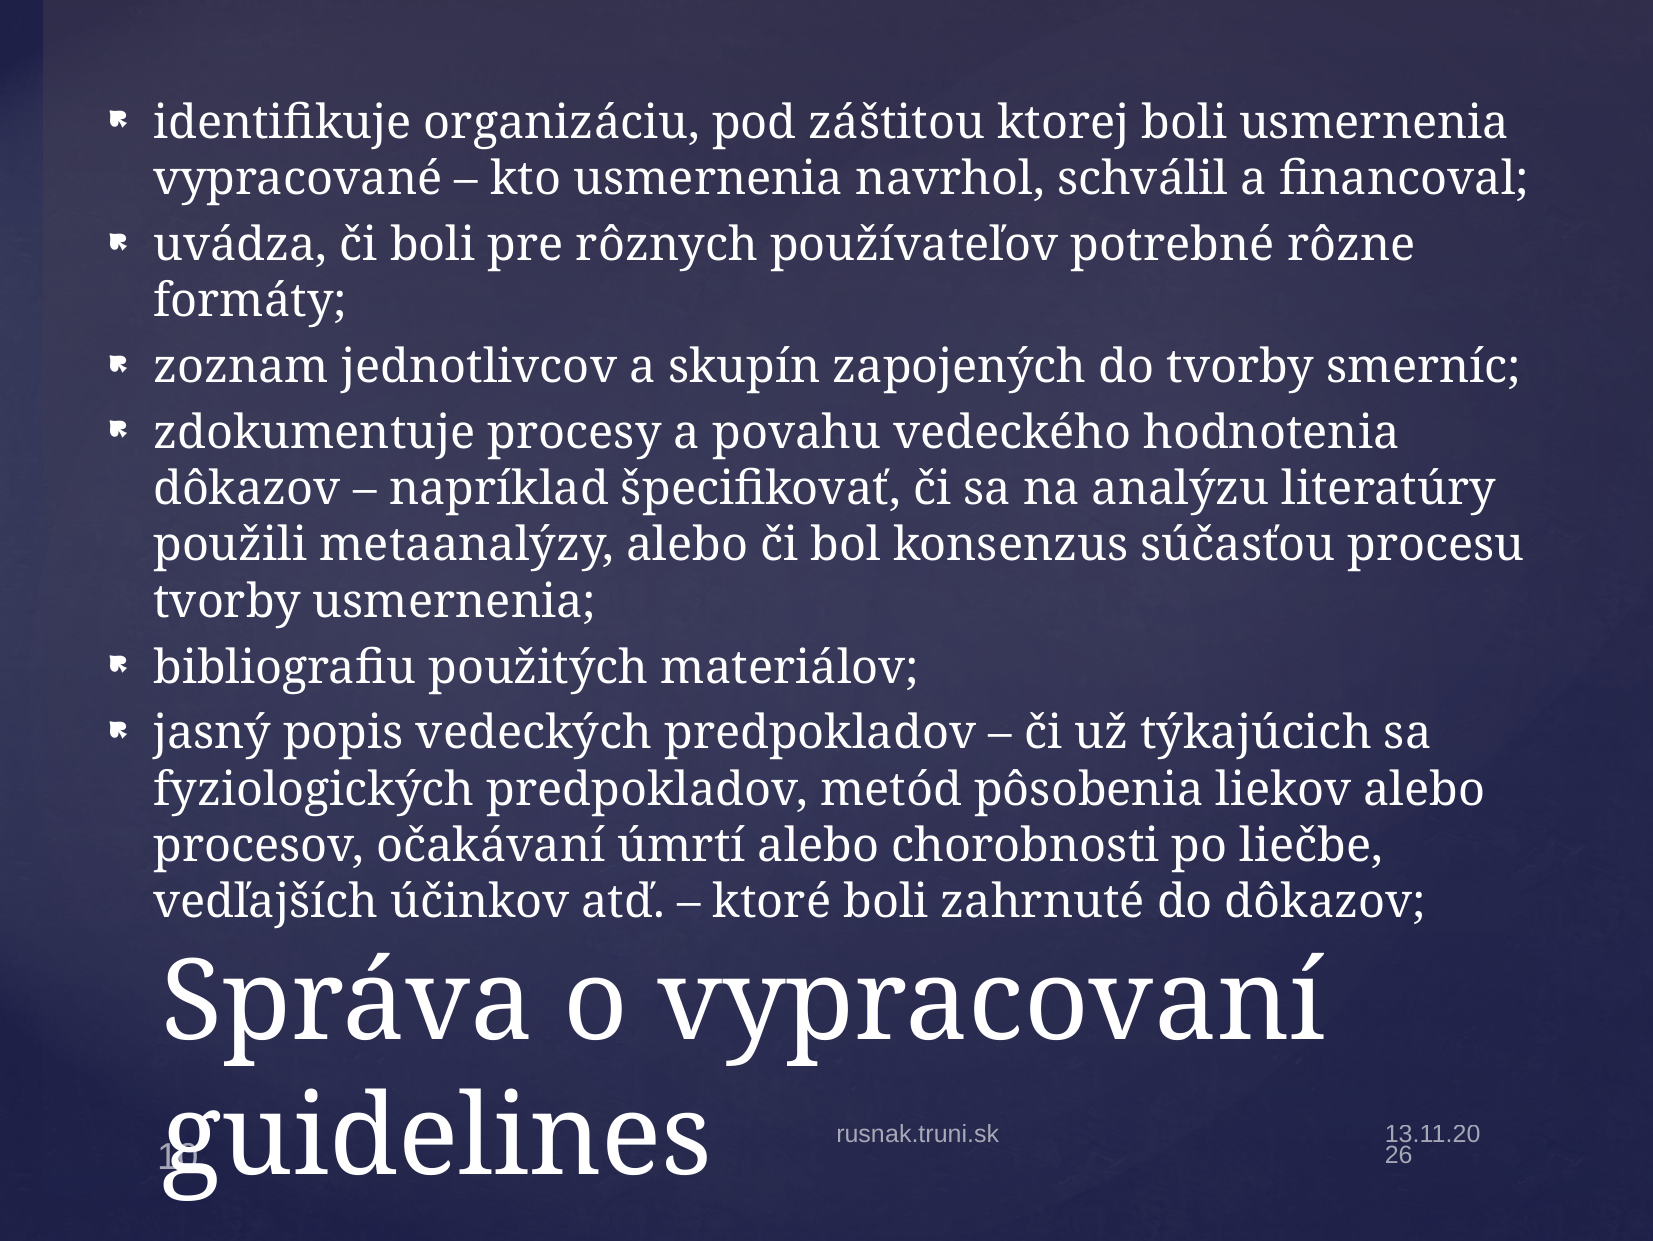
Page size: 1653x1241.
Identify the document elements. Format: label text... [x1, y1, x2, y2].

title Správa o vypracovaní guidelines [144, 1040, 1509, 1206]
footer rusnak.truni.sk [819, 1113, 1027, 1180]
slide_number 10 [140, 1122, 276, 1180]
list identifikuje organizáciu, pod záštitou ktorej boli usmernenia vypracované – kto usmernenia navrhol, schválil a financoval; uvádza, či boli pre rôznych používateľov potrebné rôzne formáty; zoznam jednotlivcov a skupín zapojených do tvorby smerníc; zdokumentuje procesy a povahu vedeckého hodnotenia dôkazov – napríklad špecifikovať, či sa na analýzu literatúry použili metaanalýzy, alebo či bol konsenzus súčasťou procesu tvorby usmernenia; bibliografiu použitých materiálov; jasný popis vedeckých predpokladov – či už týkajúcich sa fyziologických predpokladov, metód pôsobenia liekov alebo procesov, očakávaní úmrtí alebo chorobnosti po liečbe, vedľajších účinkov atď. – ktoré boli zahrnuté do dôkazov; [88, 61, 1569, 958]
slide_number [1368, 1113, 1502, 1180]
